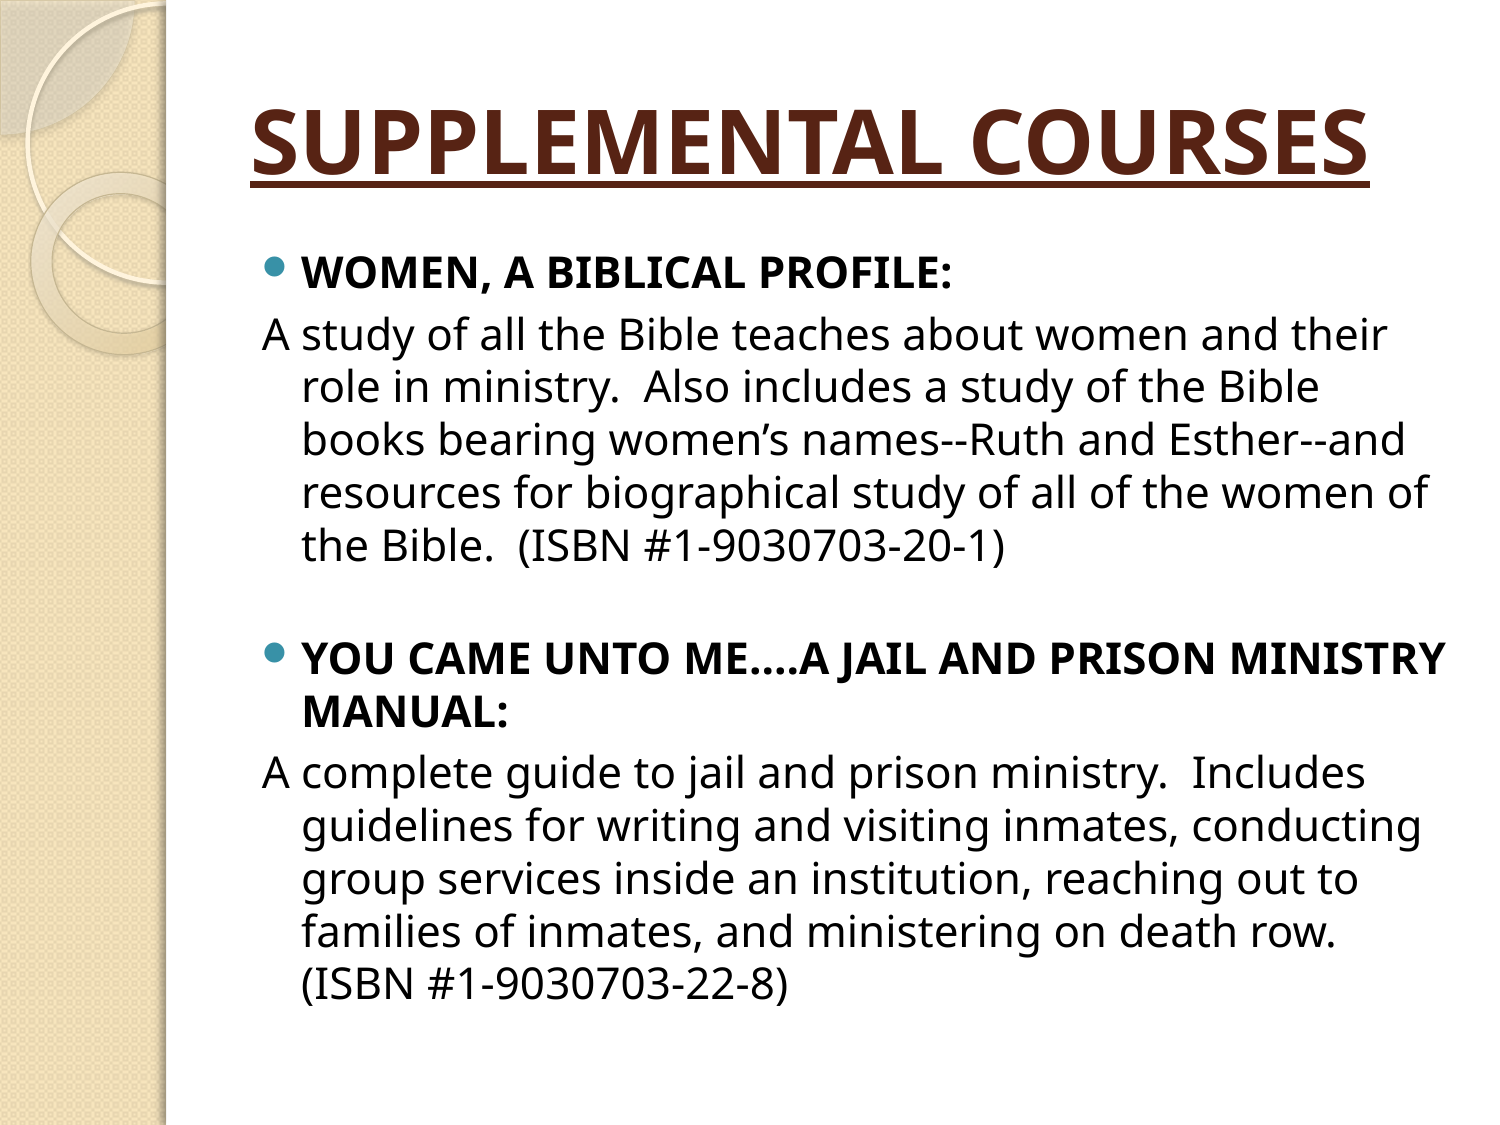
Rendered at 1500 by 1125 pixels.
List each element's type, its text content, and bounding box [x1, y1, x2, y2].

title SUPPLEMENTAL COURSES [235, 45, 1466, 233]
list WOMEN, A BIBLICAL PROFILE: A study of all the Bible teaches about women and their role in ministry. Also includes a study of the Bible books bearing women’s names--Ruth and Esther--and resources for biographical study of all of the women of the Bible. (ISBN #1-9030703-20-1) YOU CAME UNTO ME....A JAIL AND PRISON MINISTRY MANUAL: A complete guide to jail and prison ministry. Includes guidelines for writing and visiting inmates, conducting group services inside an institution, reaching out to families of inmates, and ministering on death row. (ISBN #1-9030703-22-8) [235, 237, 1466, 1025]
